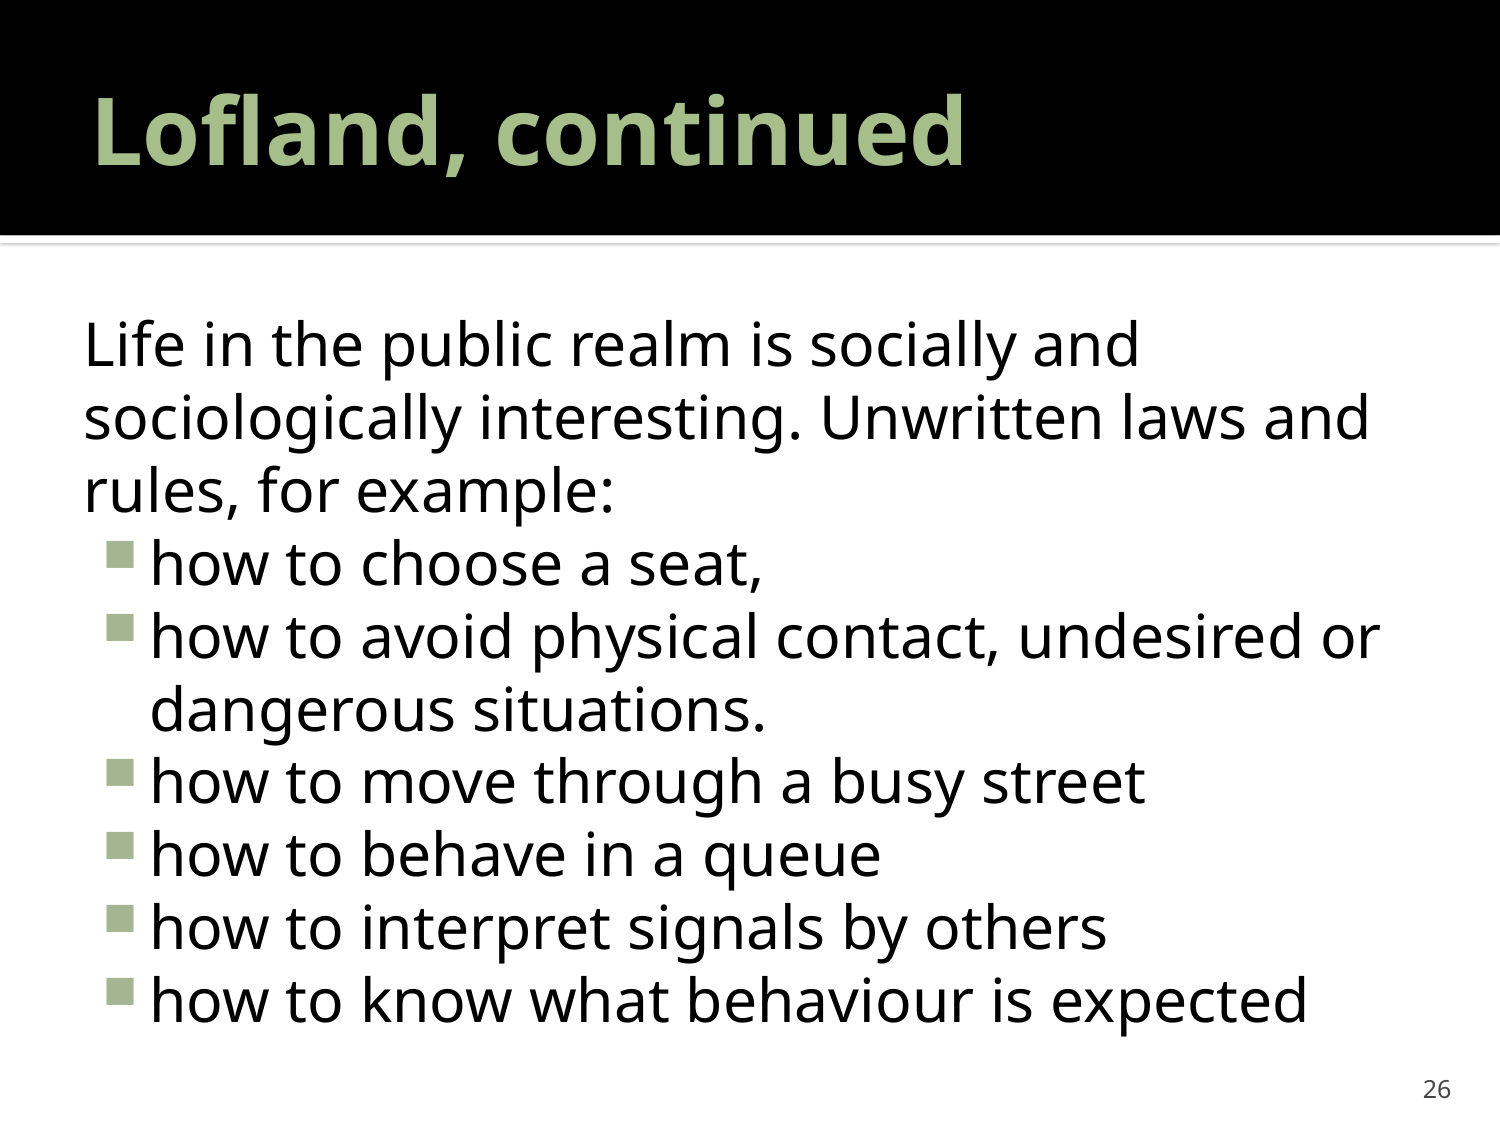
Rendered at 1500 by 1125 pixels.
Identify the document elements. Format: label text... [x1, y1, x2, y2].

list Life in the public realm is socially and sociologically interesting. Unwritten laws and rules, for example: how to choose a seat, how to avoid physical contact, undesired or dangerous situations. how to move through a busy street how to behave in a queue how to interpret signals by others how to know what behaviour is expected [75, 291, 1425, 1050]
slide_number 26 [1345, 1062, 1467, 1108]
title Lofland, continued [75, 25, 1425, 231]
